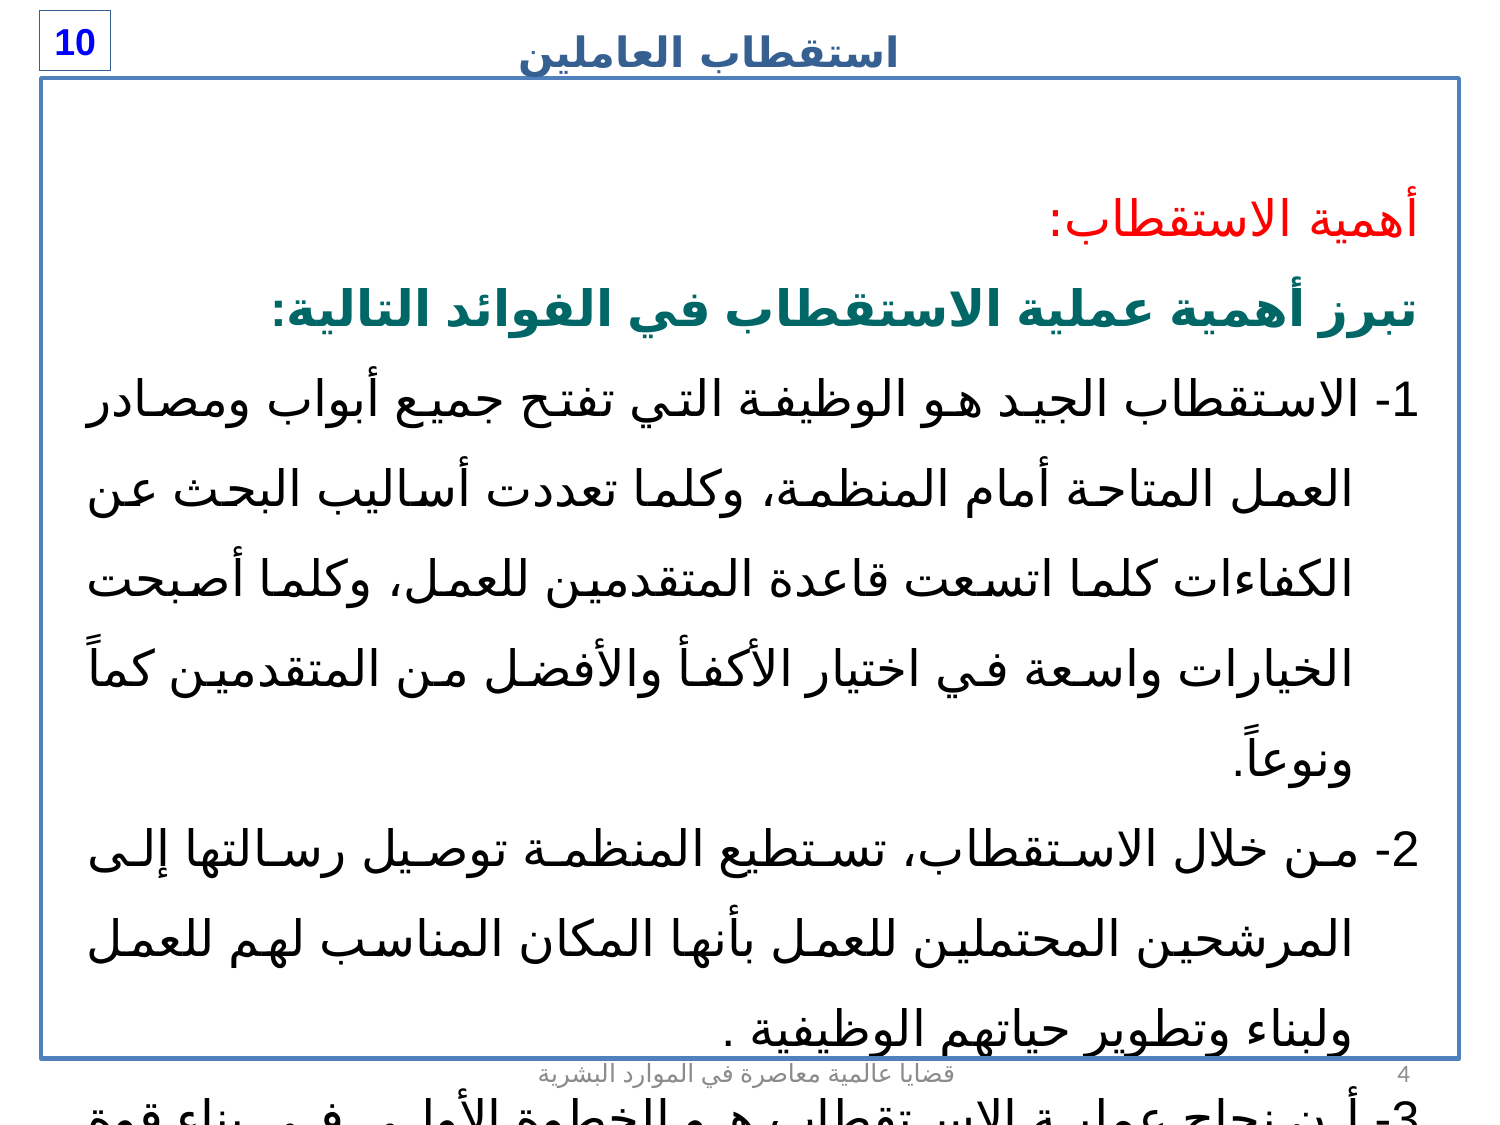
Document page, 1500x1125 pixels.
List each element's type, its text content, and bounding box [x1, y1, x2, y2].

slide_number 4 [1074, 1042, 1425, 1103]
footer قضايا عالمية معاصرة في الموارد البشرية [512, 1042, 988, 1103]
text_box [39, 76, 1461, 1061]
text_box استقطاب العاملين [503, 0, 915, 84]
text_box أهمية الاستقطاب: تبرز أهمية عملية الاستقطاب في الفوائد التالية: 1- الاستقطاب الجيد هو الوظيفة التي تفتح جميع أبواب ومصادر العمل المتاحة أمام المنظمة، وكلما تعددت أساليب البحث عن الكفاءات كلما اتسعت قاعدة المتقدمين للعمل، وكلما أصبحت الخيارات واسعة في اختيار الأكفأ والأفضل من المتقدمين كماً ونوعاً. 2- من خلال الاستقطاب، تستطيع المنظمة توصيل رسالتها إلى المرشحين المحتملين للعمل بأنها المكان المناسب لهم للعمل ولبناء وتطوير حياتهم الوظيفية . 3- أن نجاح عملية الاستقطاب هو الخطوة الأولى في بناء قوة العمل الفعالة والمنتجة. 4- إن عملية الاستقطاب تحدد لنا أي الوسائل أفضل في عملية البحث عن الكفاءات . [72, 1061, 1434, 1125]
text_box 10 [39, 10, 111, 71]
